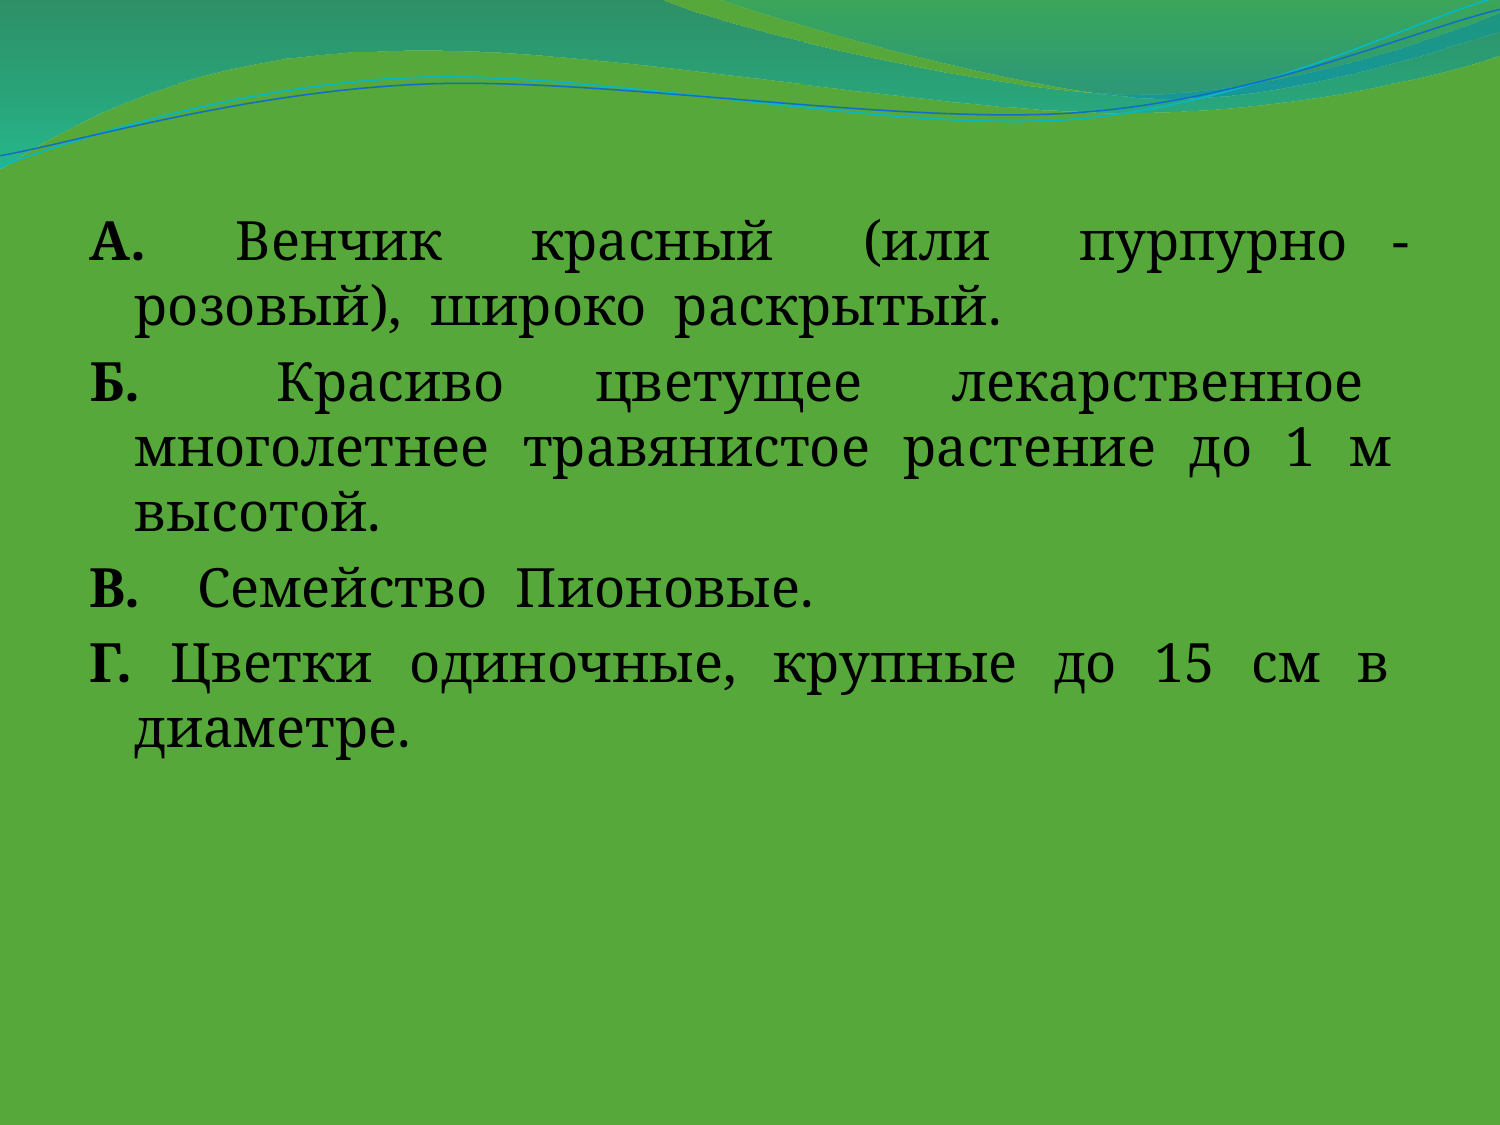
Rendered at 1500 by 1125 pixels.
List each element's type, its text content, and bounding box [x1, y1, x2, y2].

list А. Венчик красный (или пурпурно - розовый), широко раскрытый. Б. Красиво цветущее лекарственное многолетнее травянистое растение до 1 м высотой. В. Семейство Пионовые. Г. Цветки одиночные, крупные до 15 см в диаметре. [75, 199, 1425, 1038]
